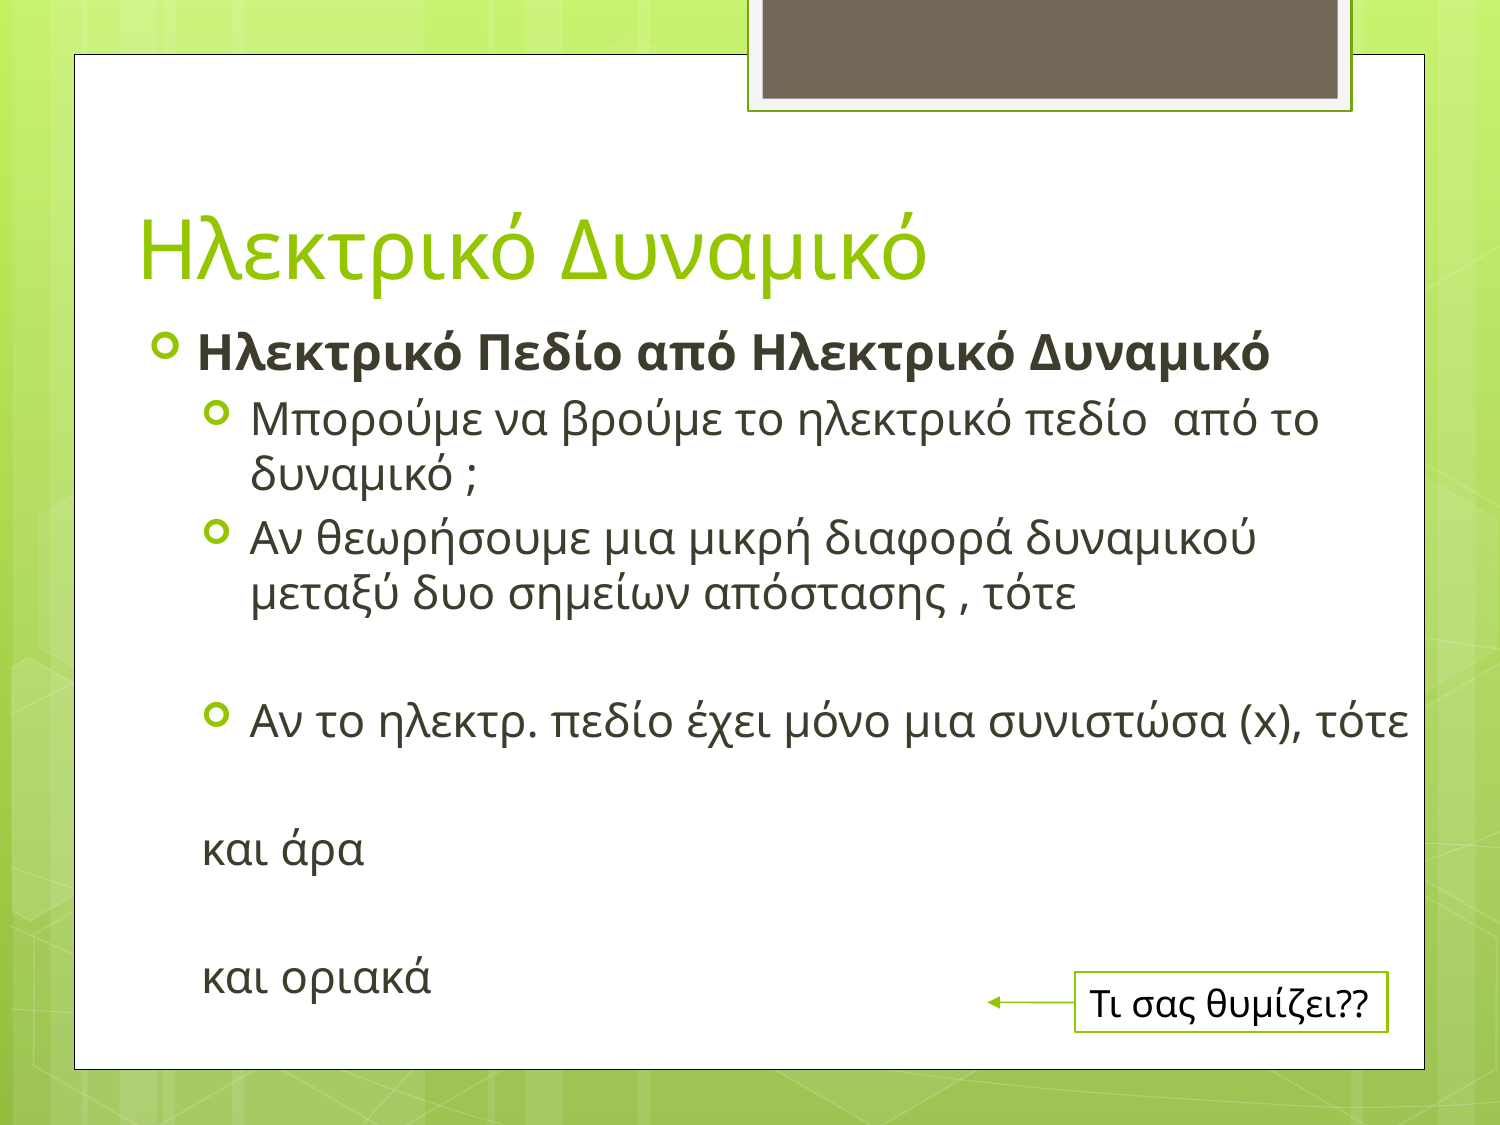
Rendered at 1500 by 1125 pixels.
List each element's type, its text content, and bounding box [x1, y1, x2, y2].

title Ηλεκτρικό Δυναμικό [121, 116, 1338, 304]
text_box Τι σας θυμίζει?? [1074, 971, 1389, 1033]
